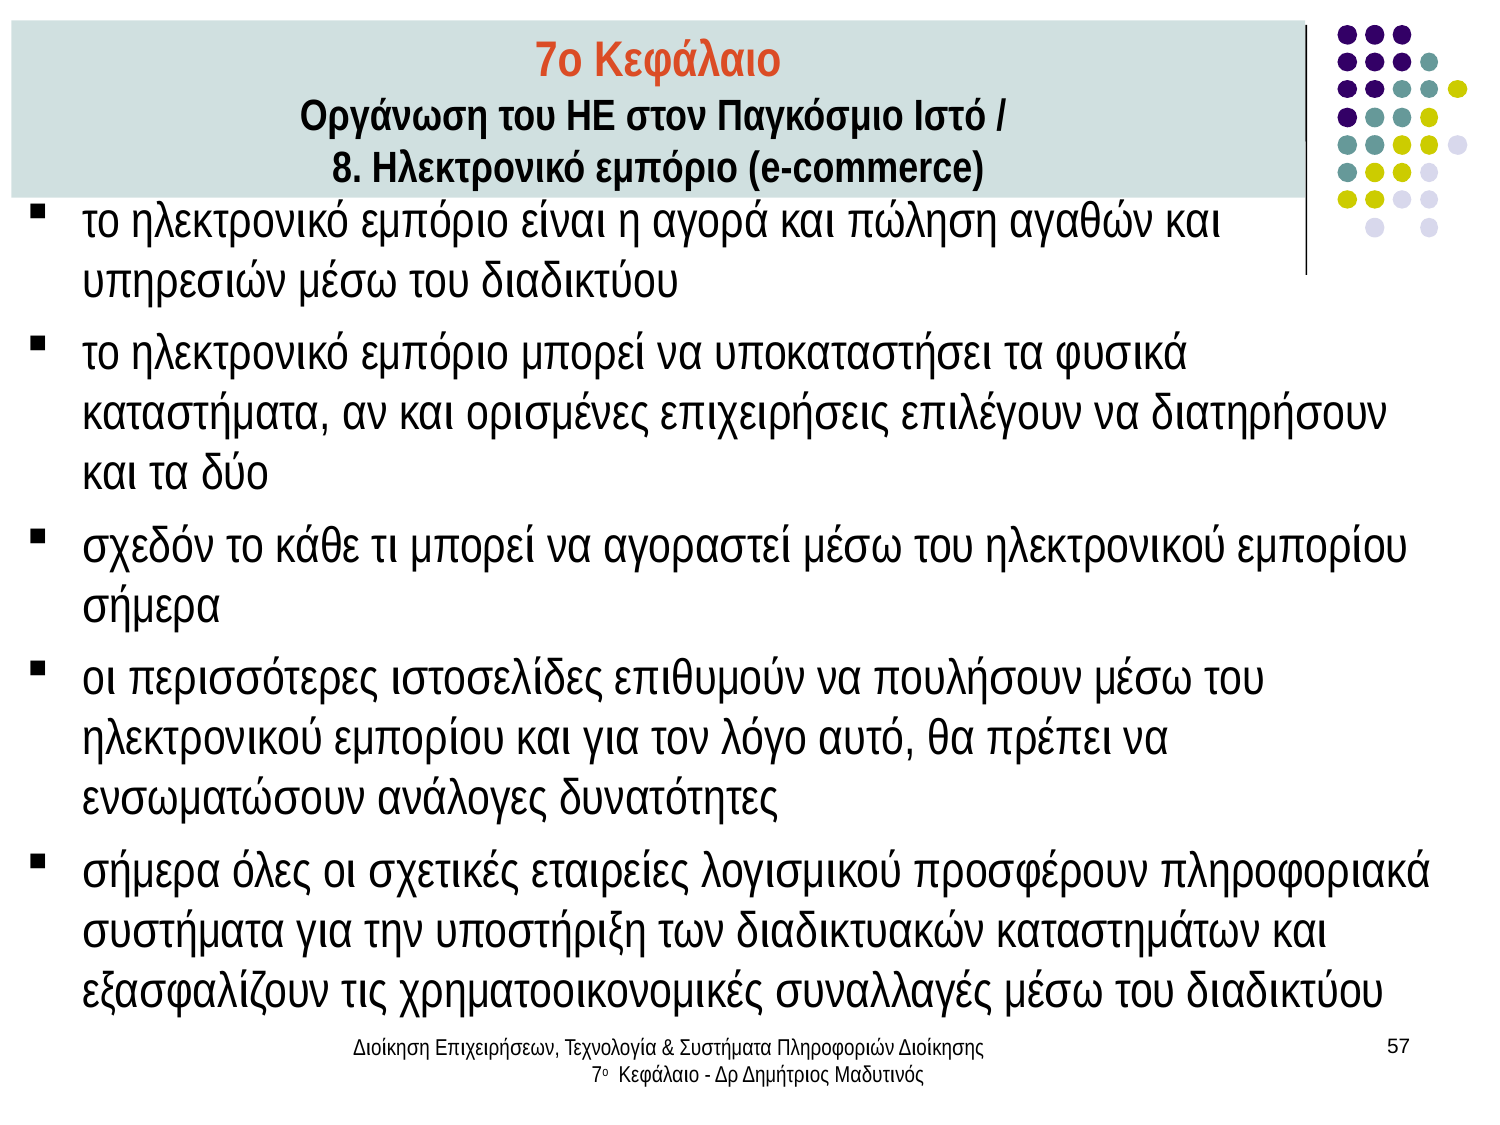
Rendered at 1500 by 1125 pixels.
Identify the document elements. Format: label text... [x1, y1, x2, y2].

text_box το ηλεκτρονικό εμπόριο είναι η αγορά και πώληση αγαθών και υπηρεσιών μέσω του διαδικτύου το ηλεκτρονικό εμπόριο μπορεί να υποκαταστήσει τα φυσικά καταστήματα, αν και ορισμένες επιχειρήσεις επιλέγουν να διατηρήσουν και τα δύο σχεδόν το κάθε τι μπορεί να αγοραστεί μέσω του ηλεκτρονικού εμπορίου σήμερα οι περισσότερες ιστοσελίδες επιθυμούν να πουλήσουν μέσω του ηλεκτρονικού εμπορίου και για τον λόγο αυτό, θα πρέπει να ενσωματώσουν ανάλογες δυνατότητες σήμερα όλες οι σχετικές εταιρείες λογισμικού προσφέρουν πληροφοριακά συστήματα για την υποστήριξη των διαδικτυακών καταστημάτων και εξασφαλίζουν τις χρηματοοικονομικές συναλλαγές μέσω του διαδικτύου [11, 179, 1453, 1025]
footer Διοίκηση Επιχειρήσεων, Τεχνολογία & Συστήματα Πληροφοριών Διοίκησης 7ο Κεφάλαιο - Δρ Δημήτριος Μαδυτινός [336, 1025, 1123, 1100]
text_box 7ο Κεφάλαιο Οργάνωση του ΗΕ στον Παγκόσμιο Ιστό / 8. Ηλεκτρονικό εμπόριο (e-commerce) [11, 20, 1306, 198]
slide_number 57 [1123, 1025, 1425, 1100]
